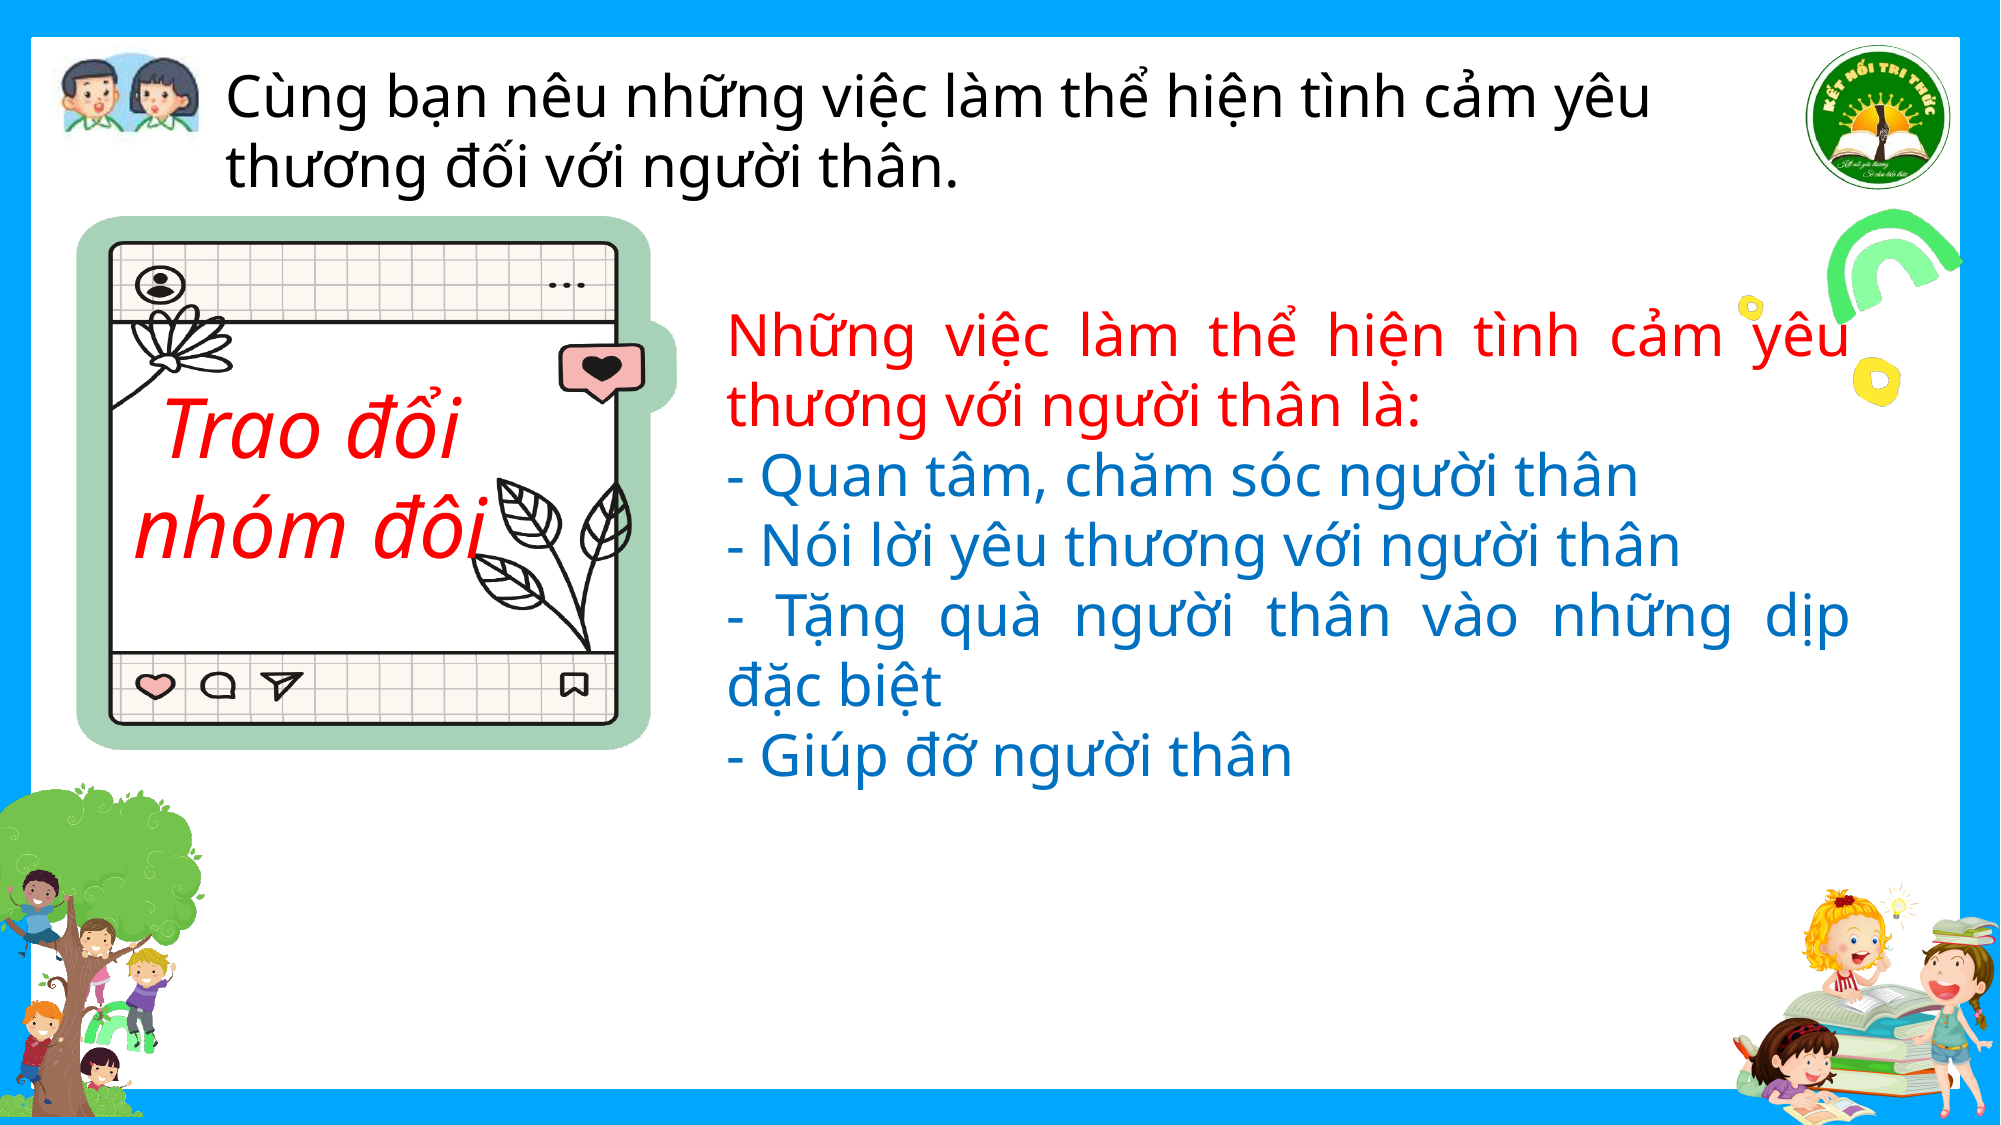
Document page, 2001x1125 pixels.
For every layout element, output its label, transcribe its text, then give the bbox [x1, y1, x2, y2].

text_box Cùng bạn nêu những việc làm thể hiện tình cảm yêu thương đối với người thân. [210, 52, 1799, 207]
picture [0, 782, 205, 1116]
picture [76, 216, 678, 750]
picture [52, 44, 202, 146]
picture [1733, 881, 1997, 1125]
text_box [31, 37, 1960, 1089]
text_box Những việc làm thể hiện tình cảm yêu thương với người thân là: - Quan tâm, chăm sóc người thân - Nói lời yêu thương với người thân - Tặng quà người thân vào những dịp đặc biệt - Giúp đỡ người thân [711, 290, 1867, 796]
picture [1805, 44, 1951, 190]
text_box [1733, 189, 1967, 413]
